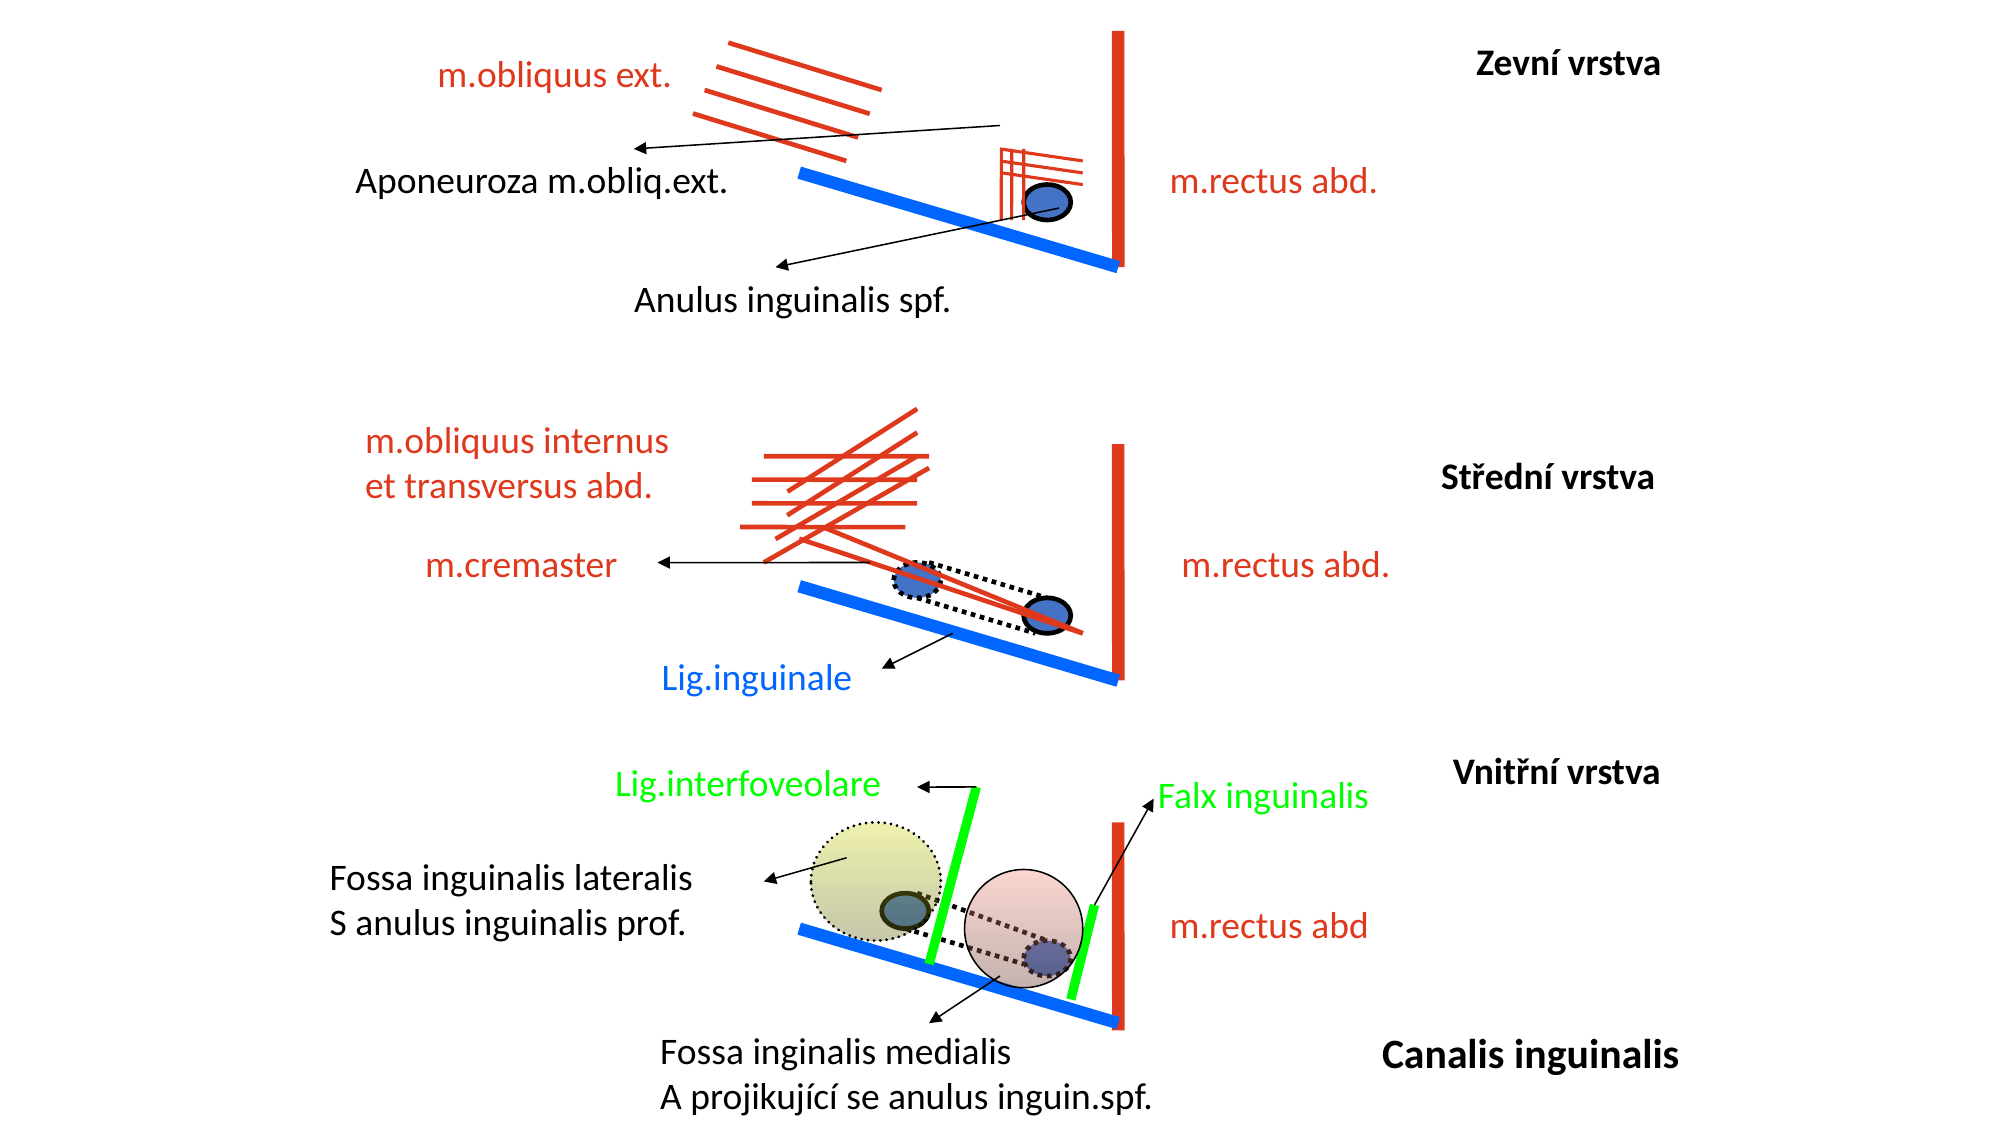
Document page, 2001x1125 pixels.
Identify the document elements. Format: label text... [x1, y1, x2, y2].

text_box m.rectus abd. [1166, 532, 1406, 592]
text_box Lig.interfoveolare [600, 751, 897, 812]
text_box [881, 633, 953, 669]
text_box [893, 562, 941, 598]
text_box [633, 125, 1000, 155]
text_box Aponeuroza m.obliq.ext. [340, 148, 744, 209]
text_box Fossa inguinalis lateralis S anulus inguinalis prof. [314, 846, 1065, 951]
text_box [917, 780, 977, 794]
text_box [1023, 597, 1071, 634]
text_box [823, 822, 928, 846]
text_box [968, 886, 1083, 988]
text_box m.cremaster [410, 532, 633, 592]
text_box Střední vrstva [1426, 444, 1671, 504]
text_box m.rectus abd. [1154, 148, 1394, 209]
text_box Anulus inguinalis spf. [619, 267, 967, 327]
text_box m.rectus abd [1154, 893, 1385, 953]
text_box [929, 975, 1001, 1024]
text_box [657, 556, 871, 569]
text_box [1024, 184, 1071, 220]
text_box [1094, 798, 1154, 905]
text_box Vnitřní vrstva [1438, 739, 1676, 800]
text_box Fossa inginalis medialis A projikující se anulus inguin.spf. [645, 1019, 1396, 1125]
text_box m.obliquus ext. [422, 42, 688, 103]
text_box Lig.inguinale [646, 645, 868, 705]
text_box Zevní vrstva [1461, 30, 1677, 91]
text_box m.obliquus internus et transversus abd. [350, 408, 1101, 514]
text_box [775, 207, 1060, 271]
text_box Canalis inguinalis [1367, 1018, 1695, 1084]
text_box Falx inguinalis [1143, 763, 1385, 823]
text_box [763, 857, 847, 884]
